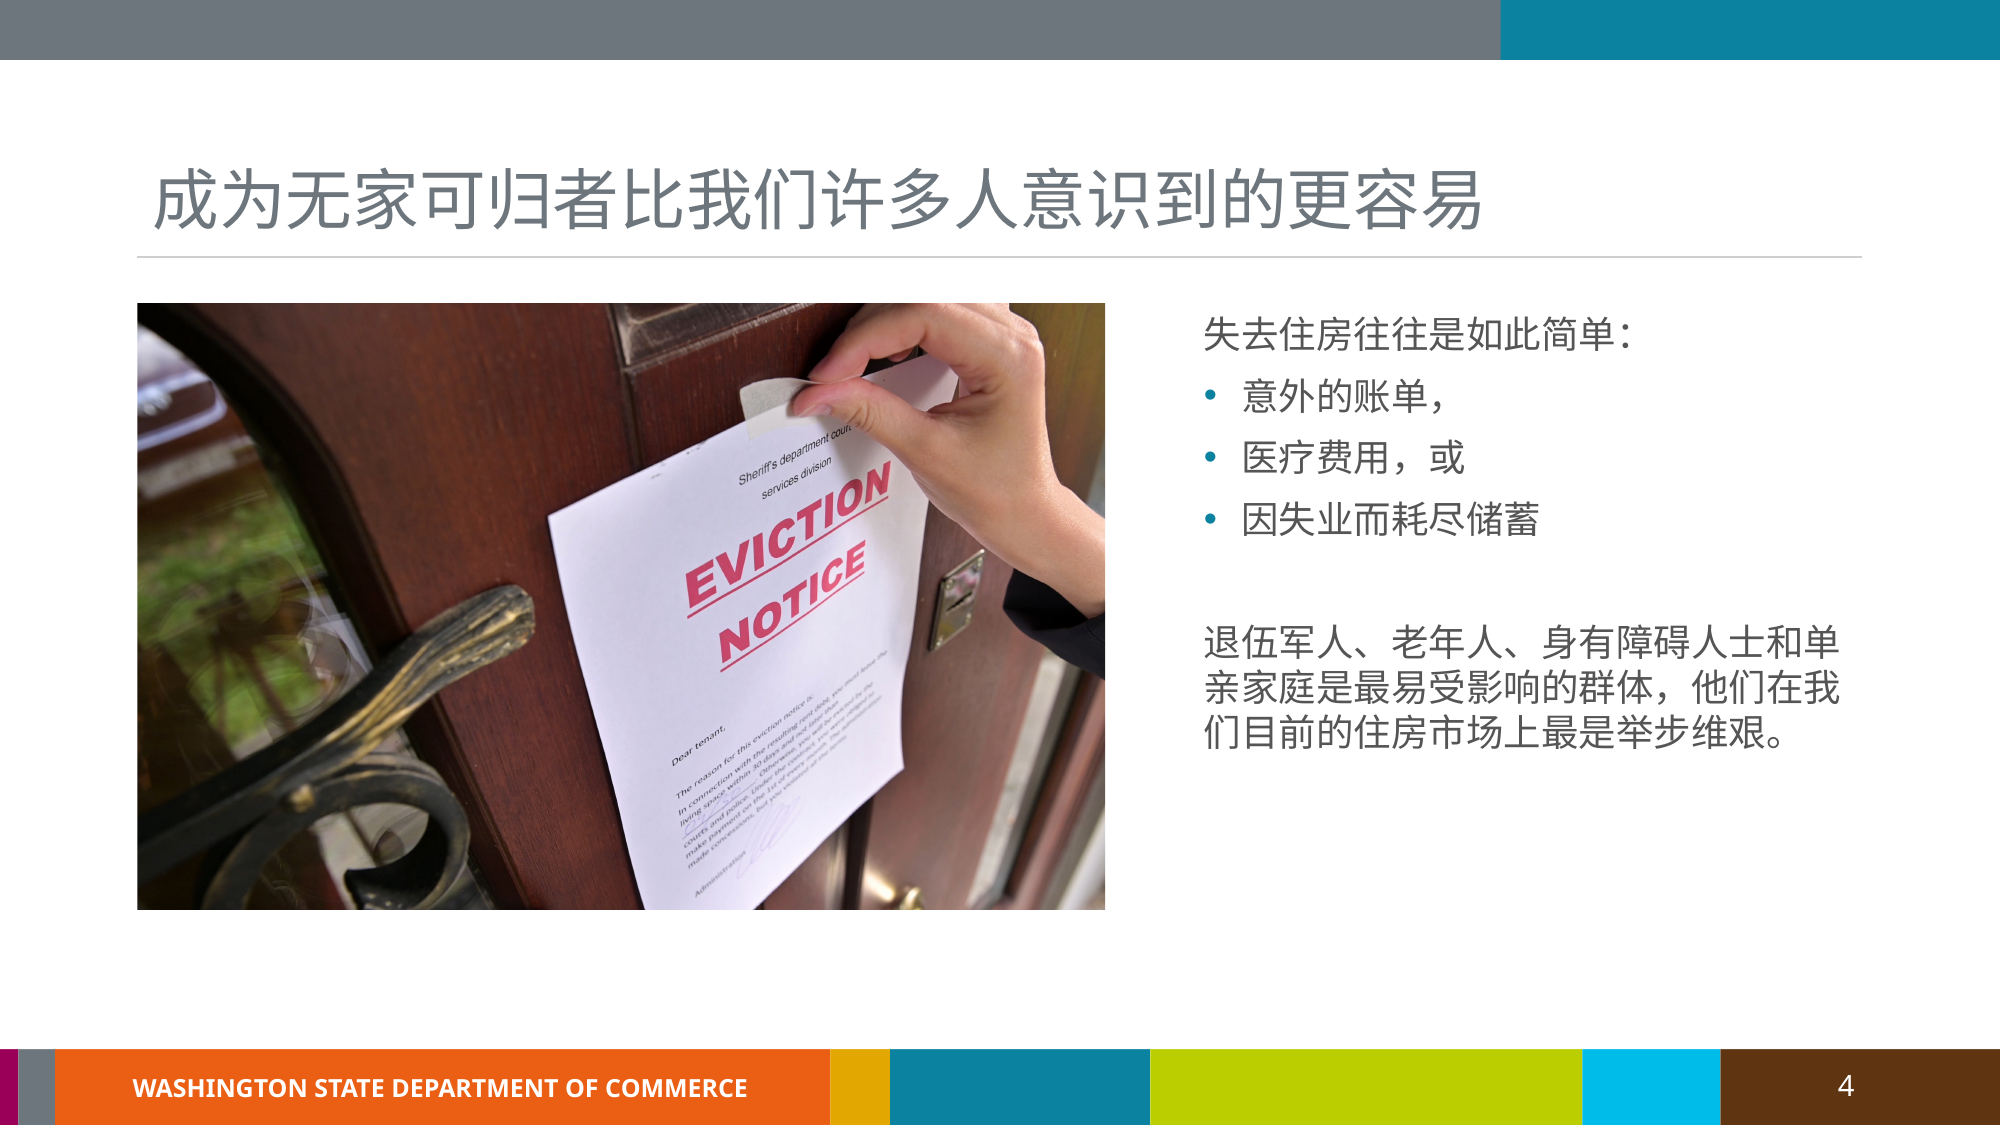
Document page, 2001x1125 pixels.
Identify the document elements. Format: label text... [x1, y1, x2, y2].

picture [137, 303, 1106, 910]
text_box 失去住房往往是如此简单： 意外的账单， 医疗费用，或 因失业而耗尽储蓄 退伍军人、老年人、身有障碍人士和单亲家庭是最易受影响的群体，他们在我们目前的住房市场上最是举步维艰。 [1188, 303, 1863, 973]
title 成为无家可归者比我们许多人意识到的更容易 [137, 46, 1863, 247]
